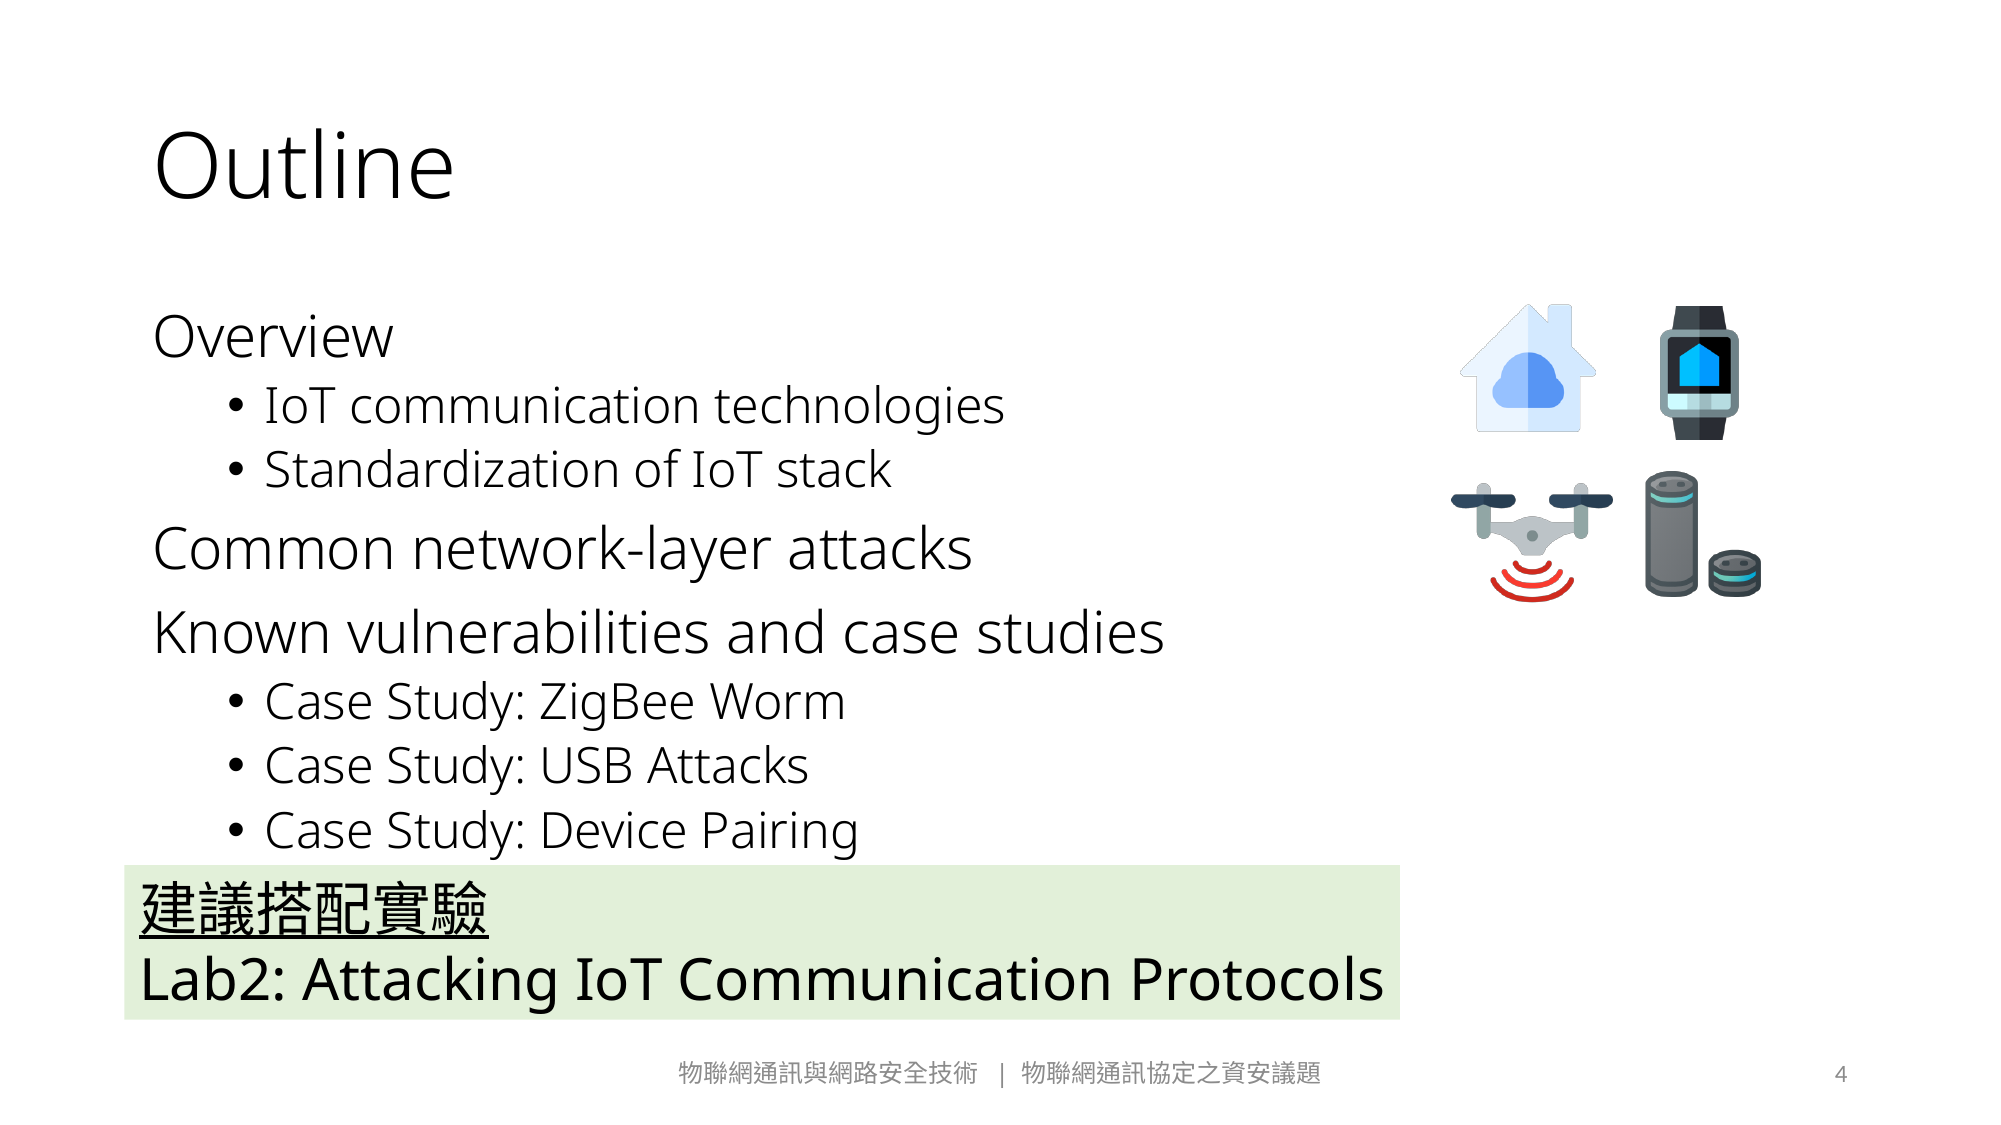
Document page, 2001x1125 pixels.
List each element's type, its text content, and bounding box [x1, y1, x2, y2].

list Overview IoT communication technologies Standardization of IoT stack Common network-layer attacks Known vulnerabilities and case studies Case Study: ZigBee Worm Case Study: USB Attacks Case Study: Device Pairing [137, 299, 1863, 1014]
footer 物聯網通訊與網路安全技術 | 物聯網通訊協定之資安議題 [662, 1042, 1338, 1103]
picture [1459, 300, 1596, 436]
slide_number 4 [1412, 1042, 1863, 1103]
text_box 建議搭配實驗 Lab2: Attacking IoT Communication Protocols [124, 865, 1400, 1020]
title Outline [137, 59, 1863, 278]
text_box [1451, 306, 1766, 623]
